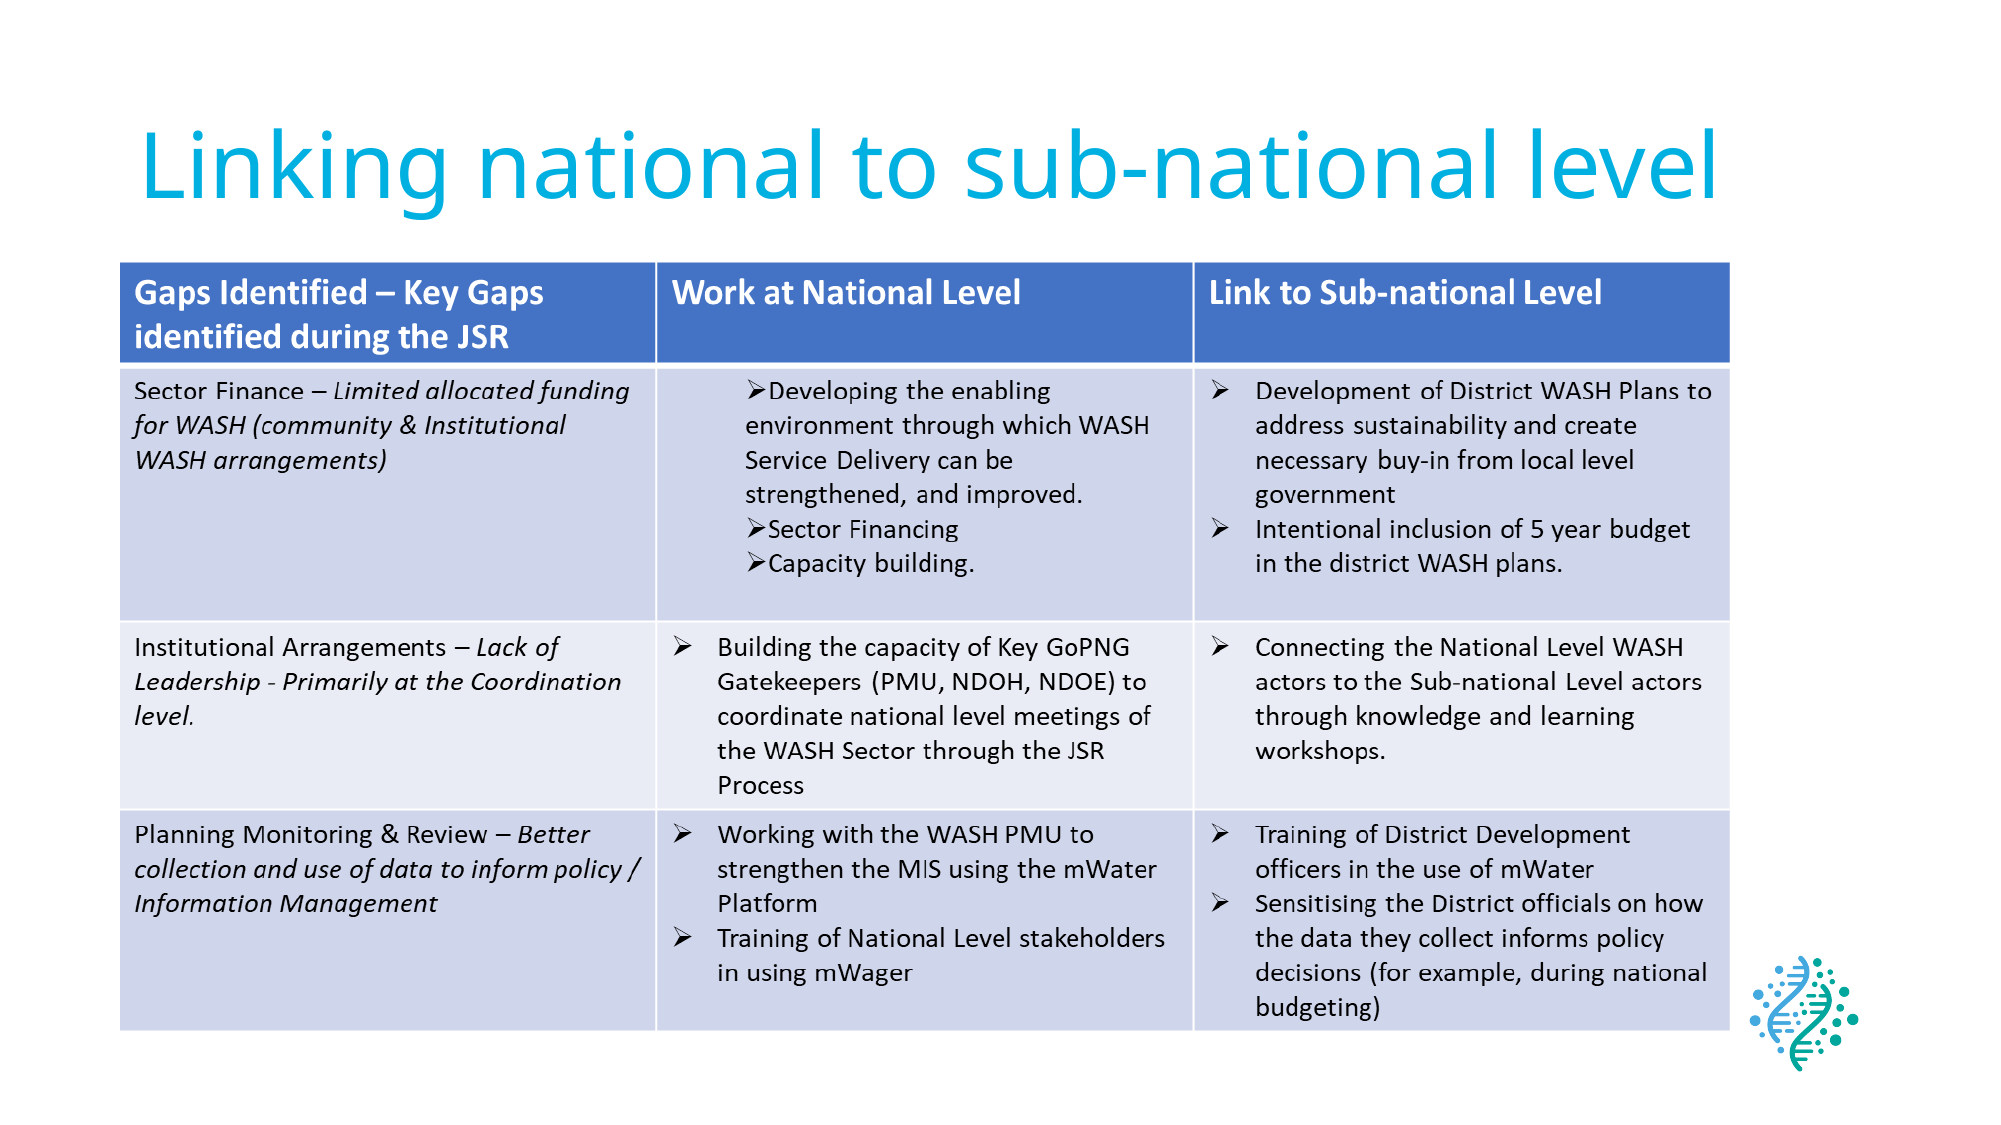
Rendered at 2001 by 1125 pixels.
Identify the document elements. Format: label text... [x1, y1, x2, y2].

title Linking national to sub-national level [123, 59, 1880, 278]
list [117, 256, 1734, 1041]
picture [1749, 954, 1859, 1073]
